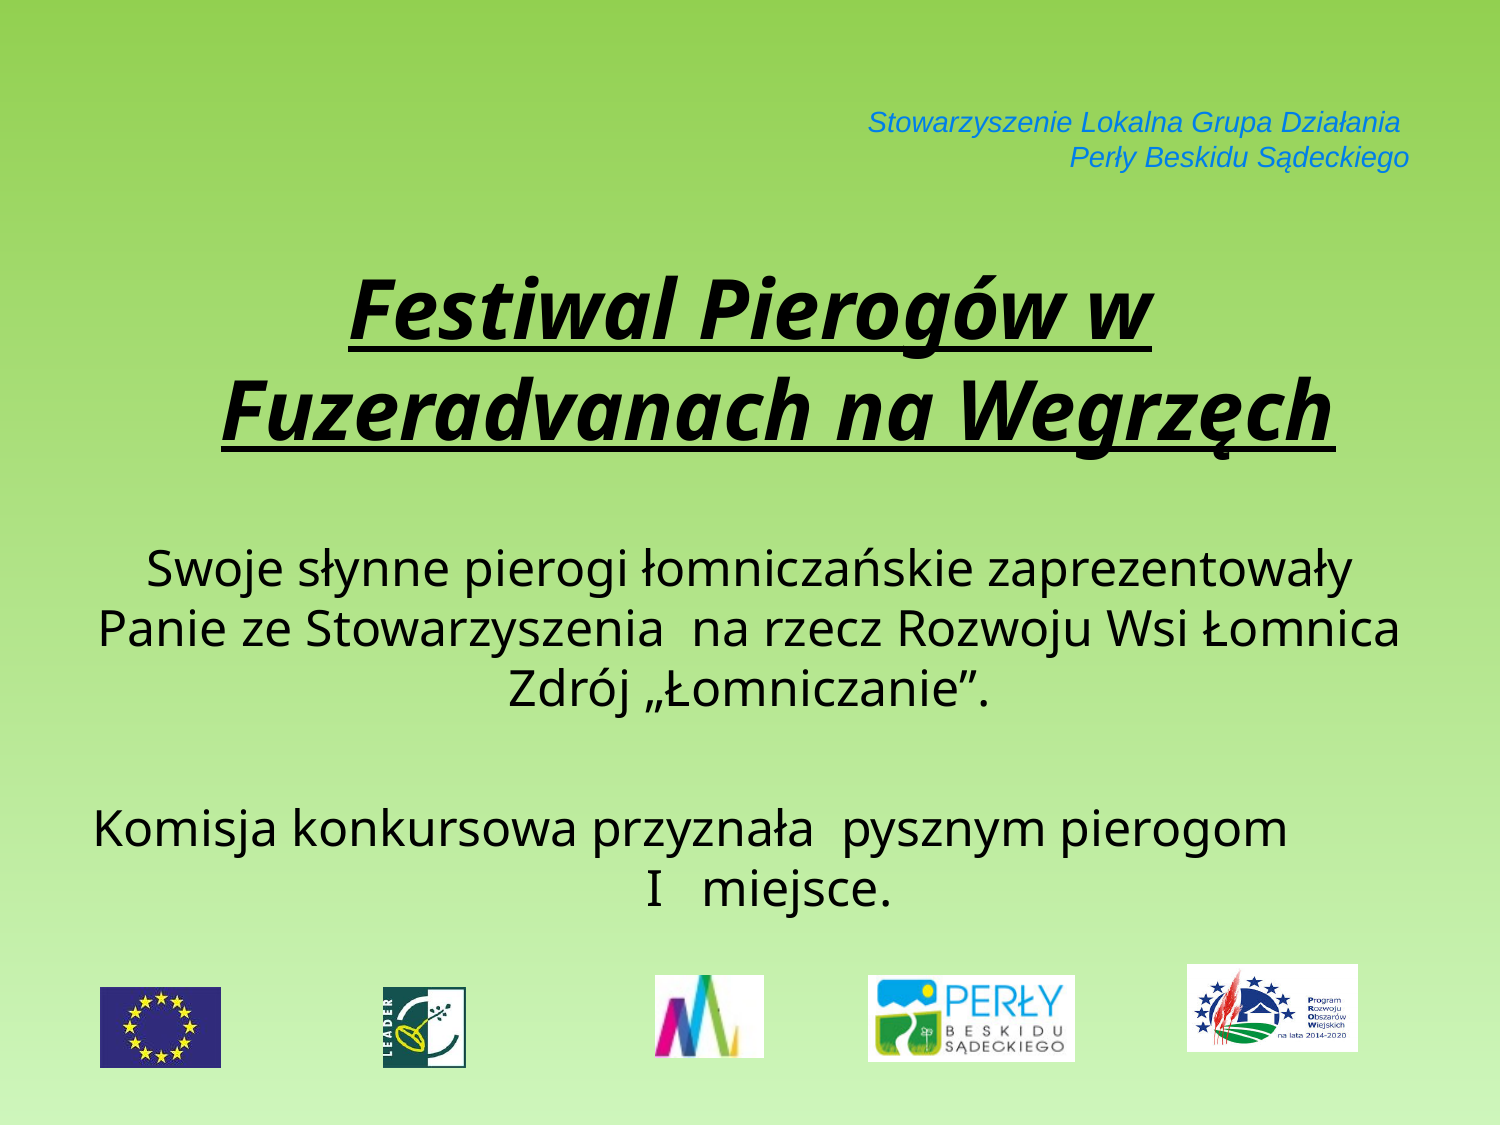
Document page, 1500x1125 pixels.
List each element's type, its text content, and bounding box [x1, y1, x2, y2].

list Festiwal Pierogów w Fuzeradvanach na Wegrzęch Swoje słynne pierogi łomniczańskie zaprezentowały Panie ze Stowarzyszenia na rzecz Rozwoju Wsi Łomnica Zdrój „Łomniczanie”. Komisja konkursowa przyznała pysznym pierogom I miejsce. [75, 172, 1425, 1005]
picture [1186, 963, 1358, 1052]
picture [383, 987, 466, 1068]
picture [655, 975, 764, 1058]
picture [867, 975, 1075, 1063]
title Stowarzyszenie Lokalna Grupa Działania Perły Beskidu Sądeckiego [75, 45, 1425, 172]
picture [100, 987, 221, 1068]
